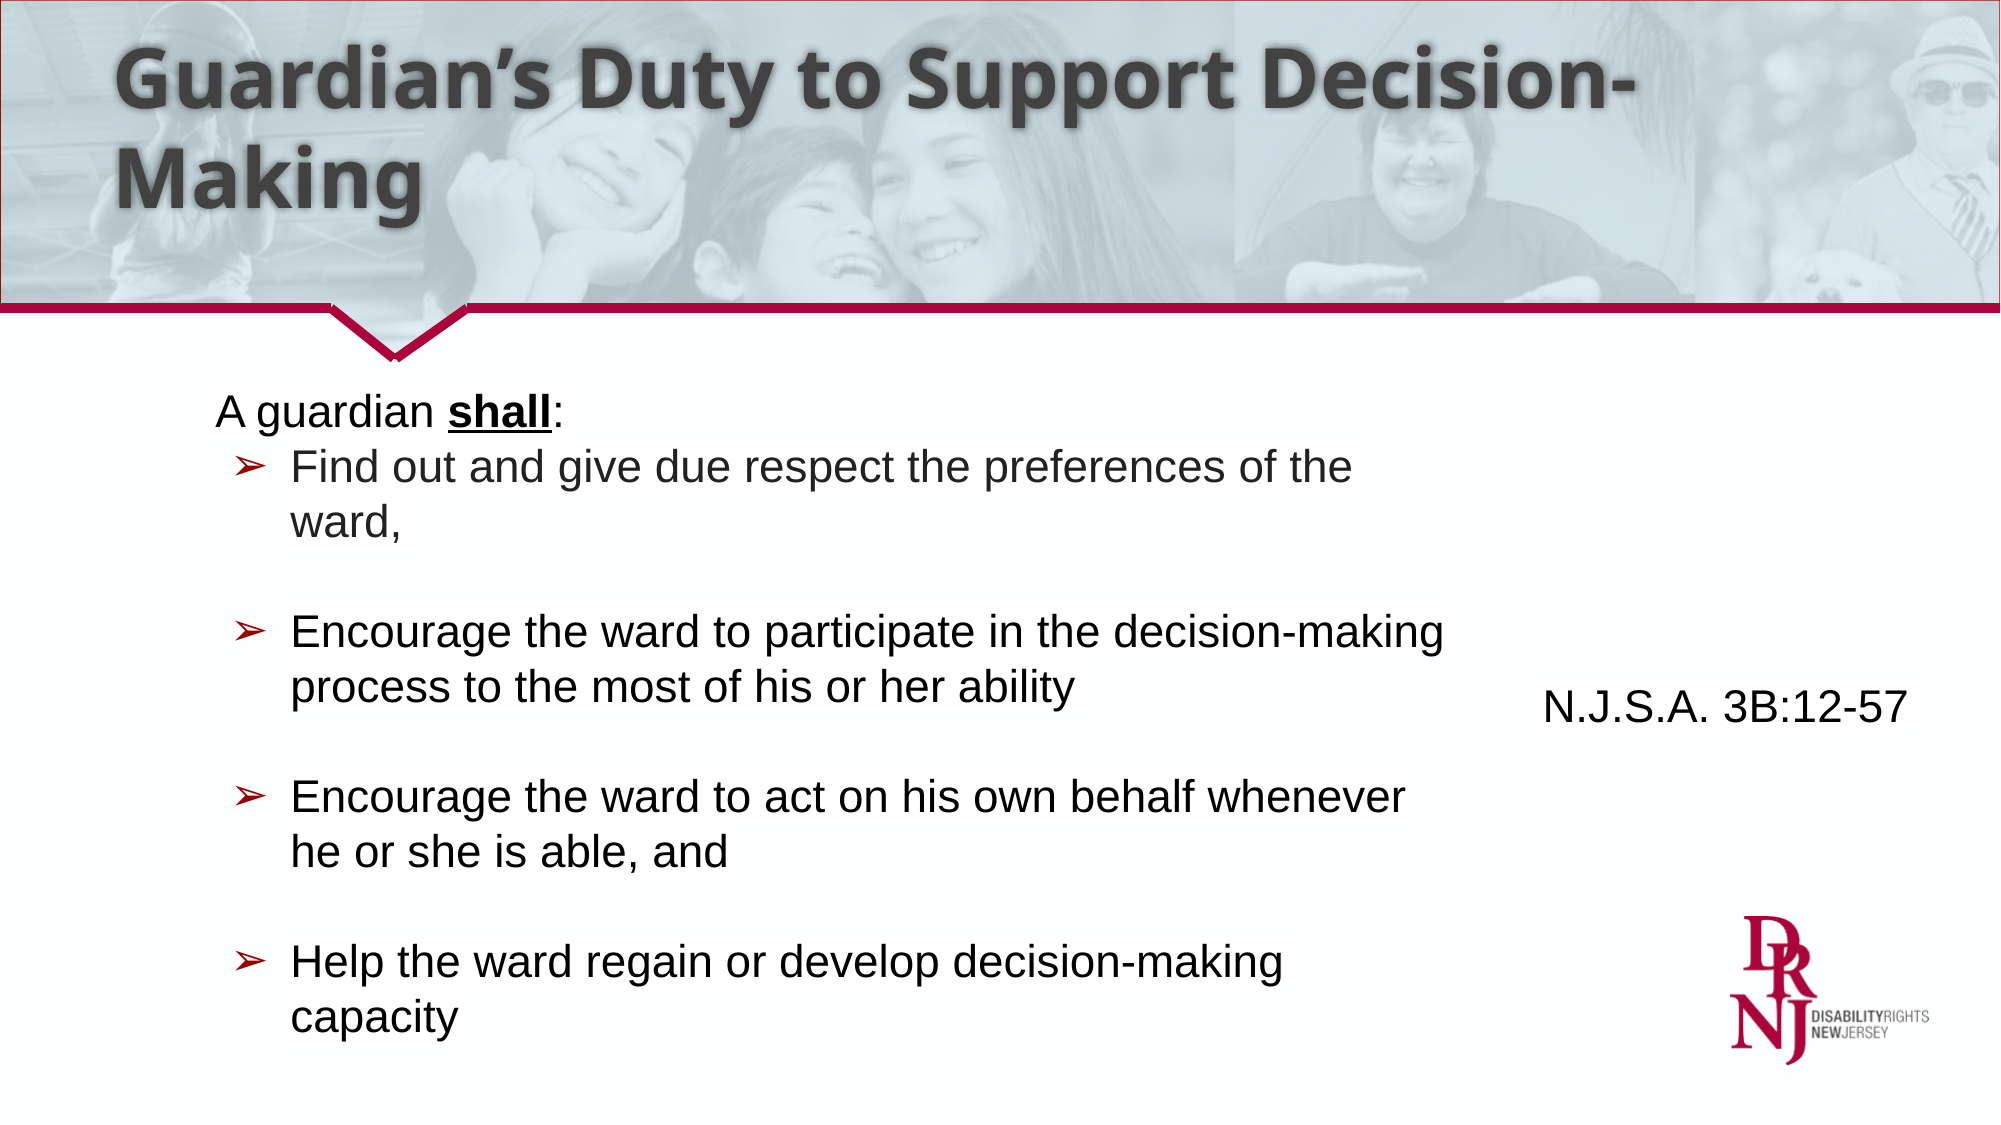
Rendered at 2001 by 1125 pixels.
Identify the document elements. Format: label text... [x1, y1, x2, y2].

text_box A guardian shall: Find out and give due respect the preferences of the ward, Encourage the ward to participate in the decision-making process to the most of his or her ability Encourage the ward to act on his own behalf whenever he or she is able, and Help the ward regain or develop decision-making capacity [200, 366, 1465, 914]
text_box N.J.S.A. 3B:12-57 [1527, 652, 2000, 1125]
title Guardian’s Duty to Support Decision-Making [97, 73, 1868, 233]
